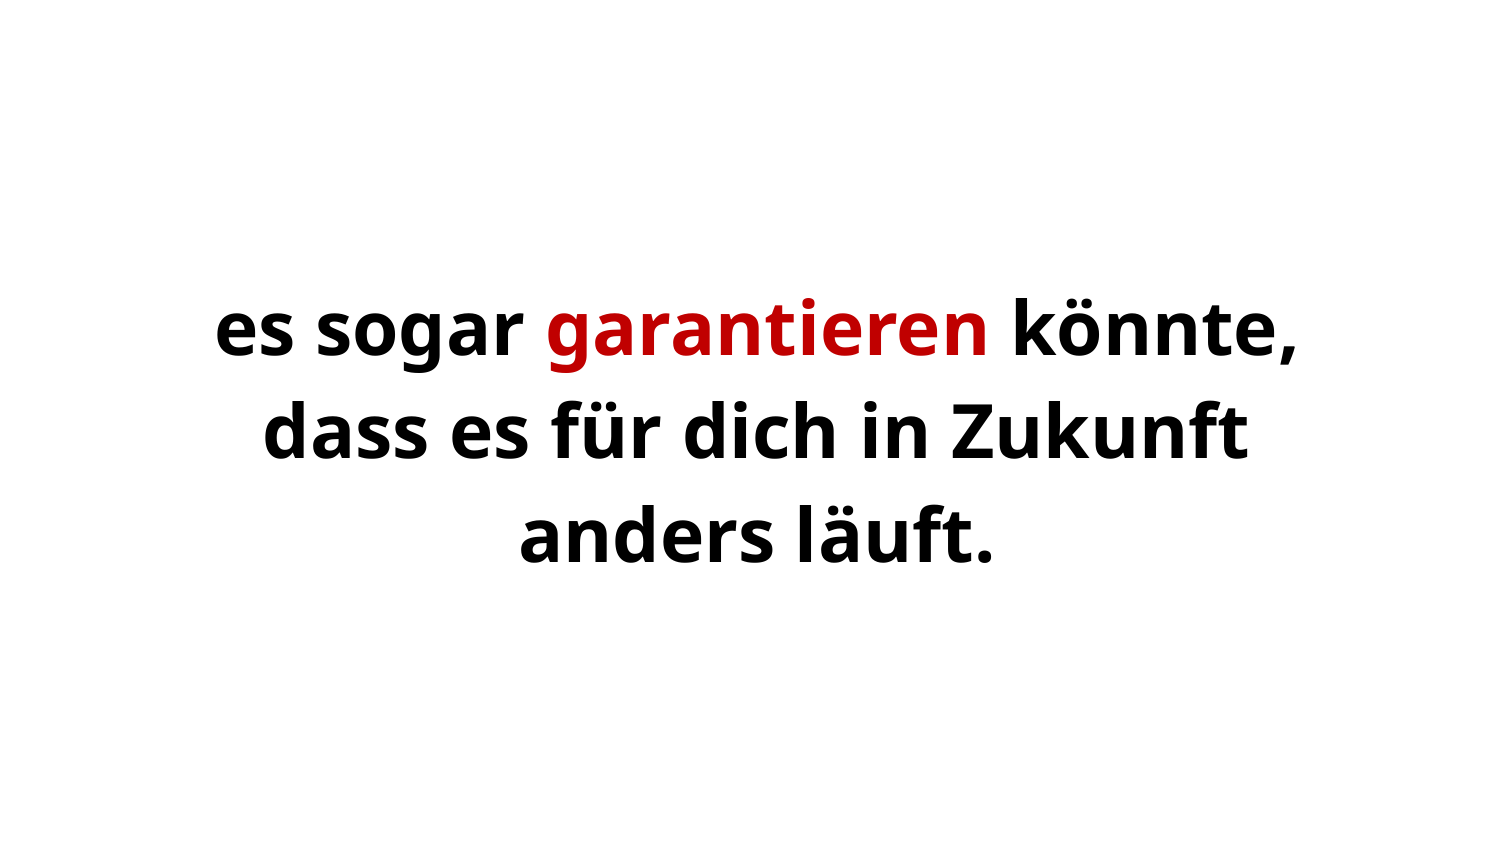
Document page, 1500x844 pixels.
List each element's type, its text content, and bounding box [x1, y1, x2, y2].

text_box es sogar garantieren könnte, dass es für dich in Zukunft anders läuft. [162, 283, 1352, 671]
